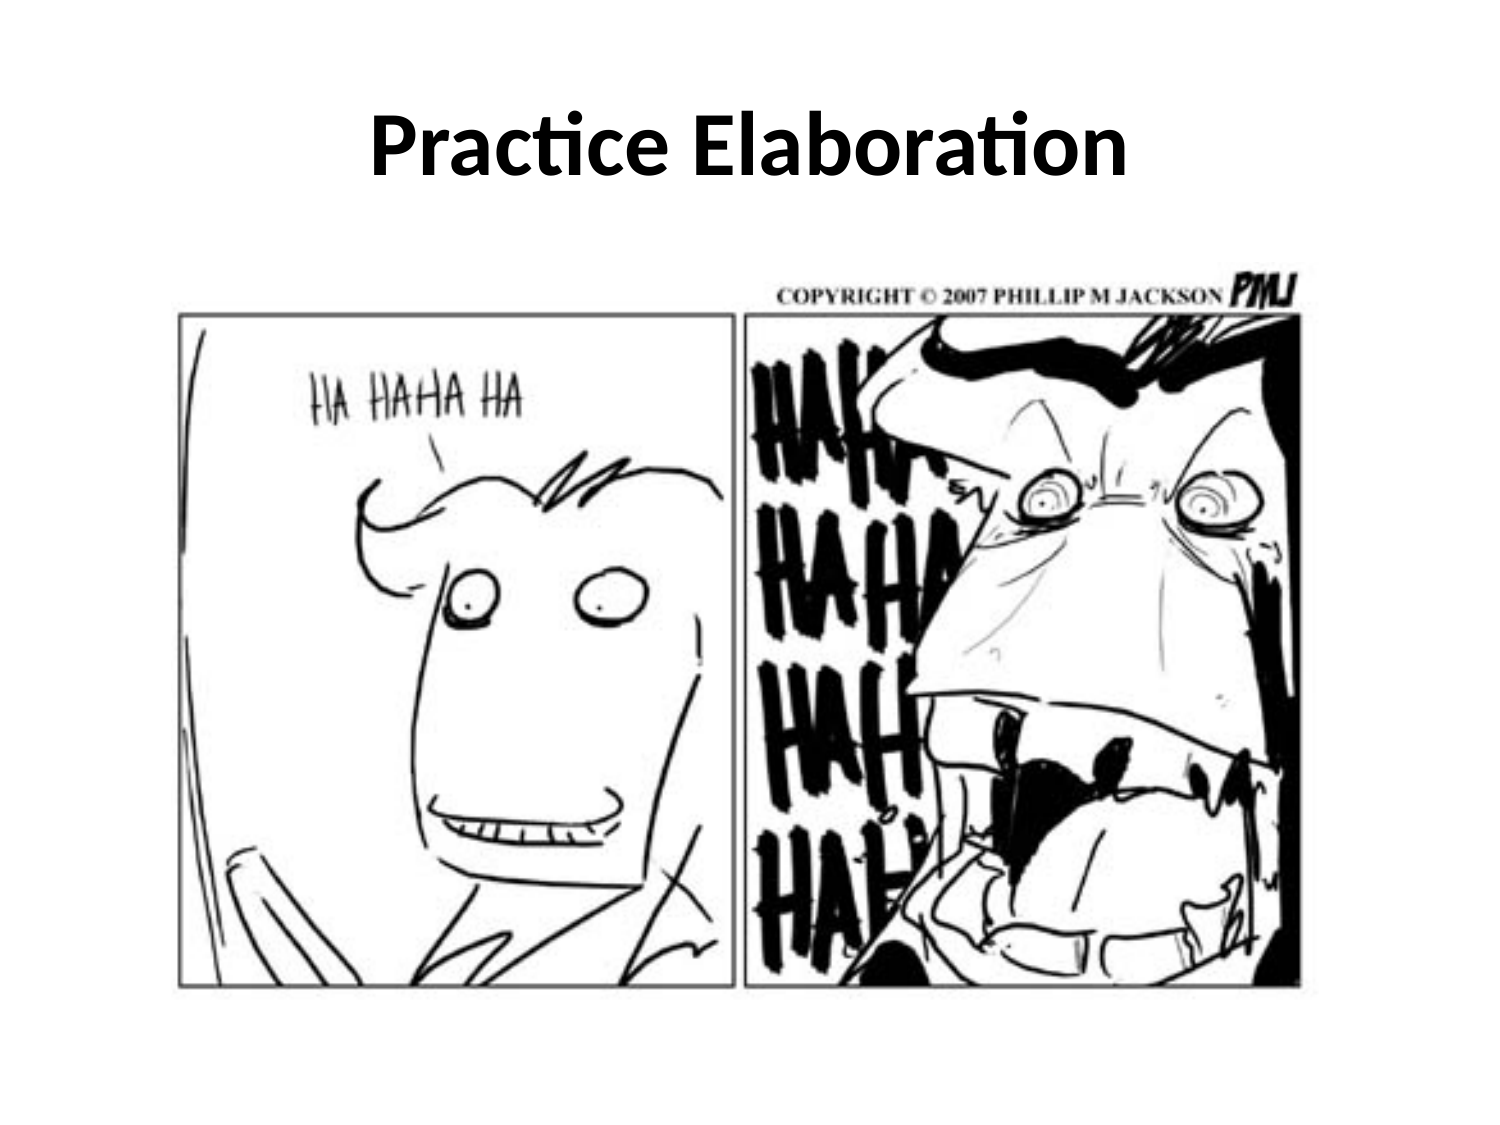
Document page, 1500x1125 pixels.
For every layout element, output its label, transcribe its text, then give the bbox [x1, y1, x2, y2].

title Practice Elaboration [75, 45, 1425, 233]
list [74, 262, 1426, 1006]
